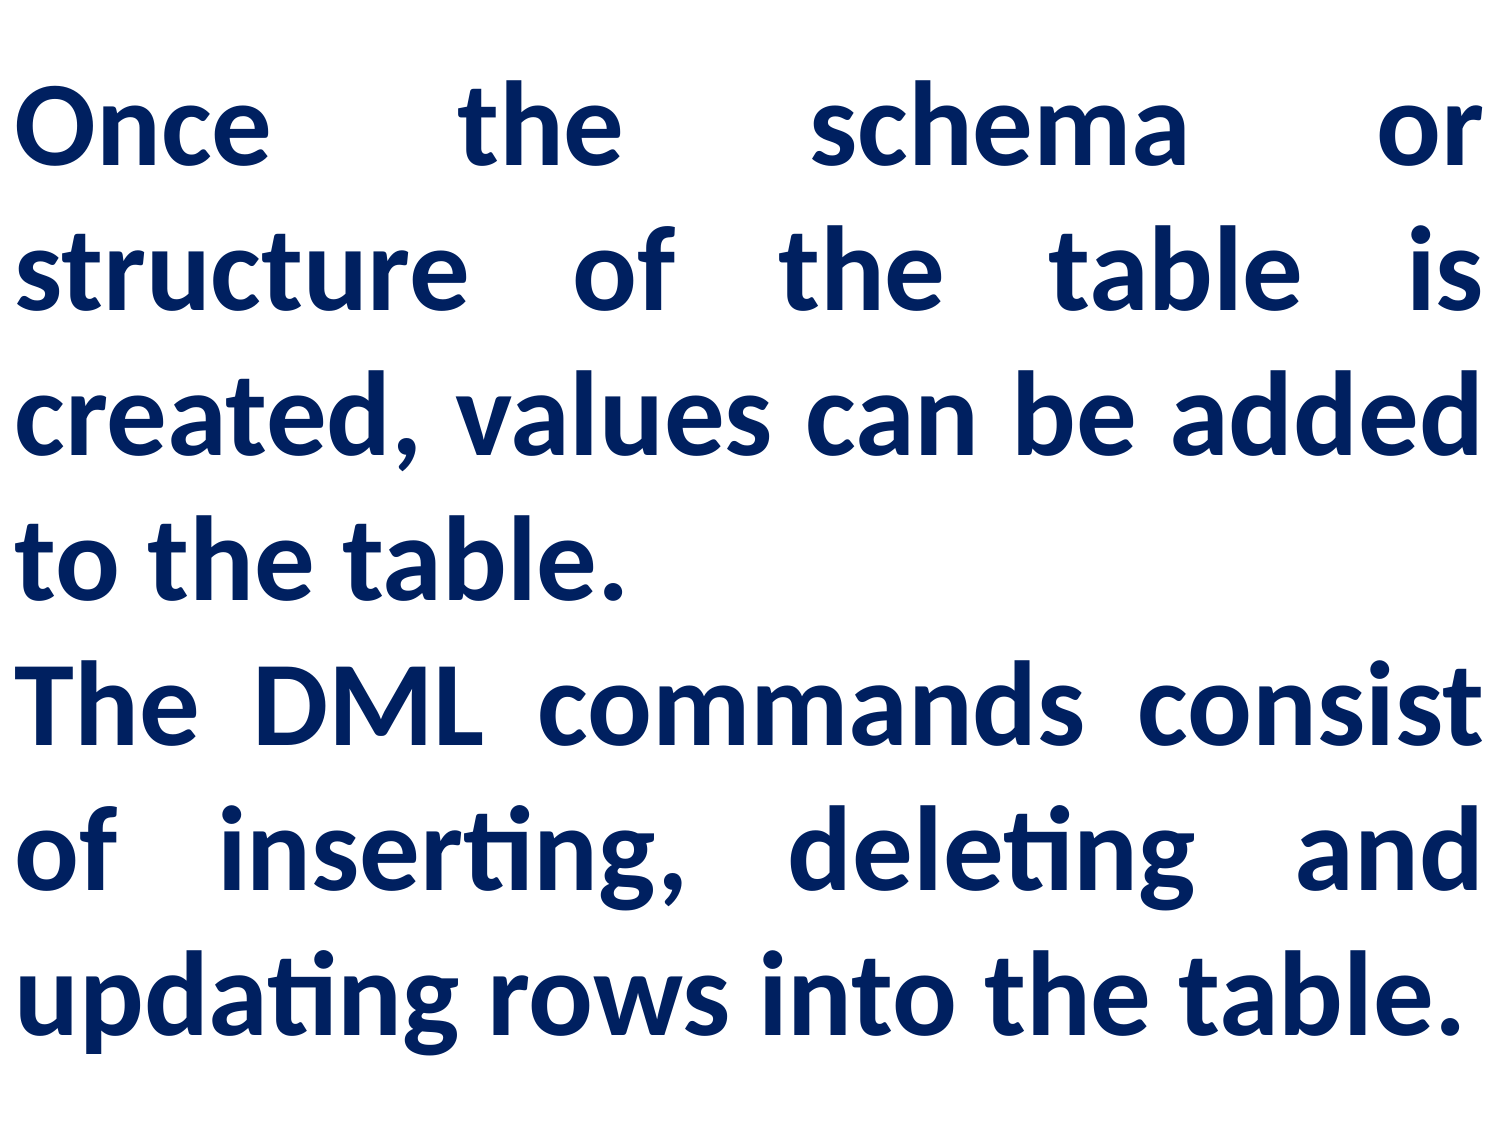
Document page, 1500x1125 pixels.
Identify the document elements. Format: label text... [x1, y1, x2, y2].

text_box Once the schema or structure of the table is created, values can be added to the table. The DML commands consist of inserting, deleting and updating rows into the table. [0, 37, 1500, 1068]
